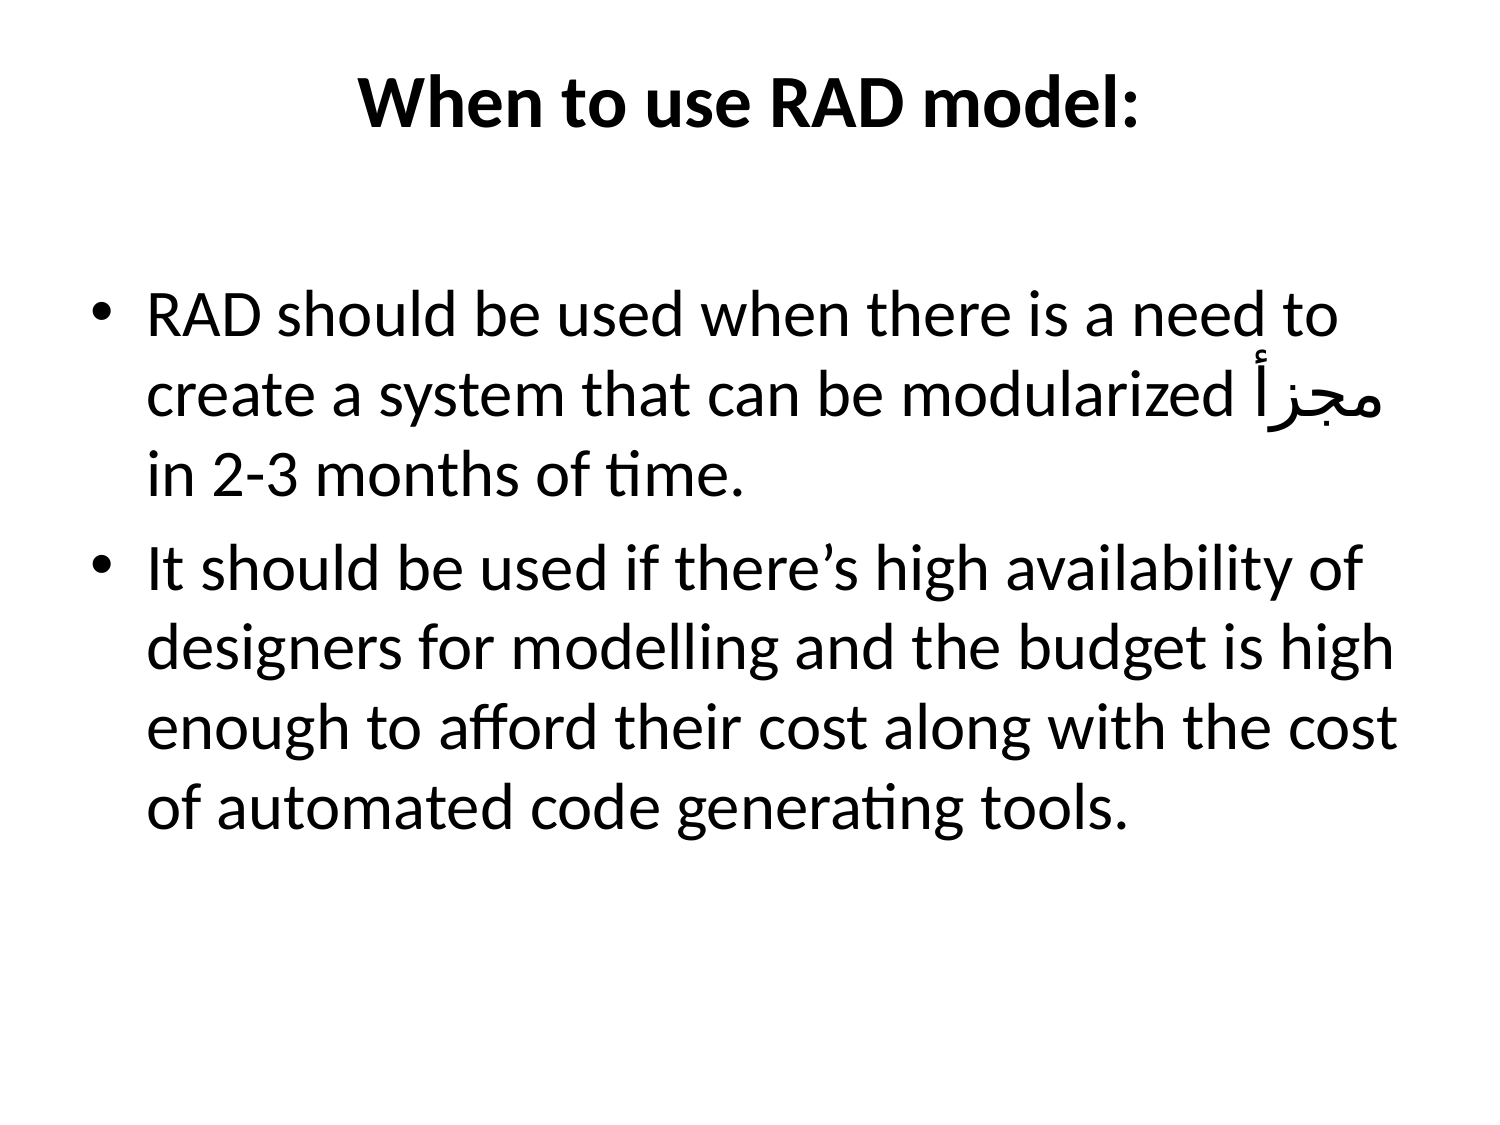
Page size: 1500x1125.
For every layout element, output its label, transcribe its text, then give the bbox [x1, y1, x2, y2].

title When to use RAD model: [75, 45, 1425, 233]
list RAD should be used when there is a need to create a system that can be modularized مجزأ in 2-3 months of time. It should be used if there’s high availability of designers for modelling and the budget is high enough to afford their cost along with the cost of automated code generating tools. [75, 262, 1425, 1005]
